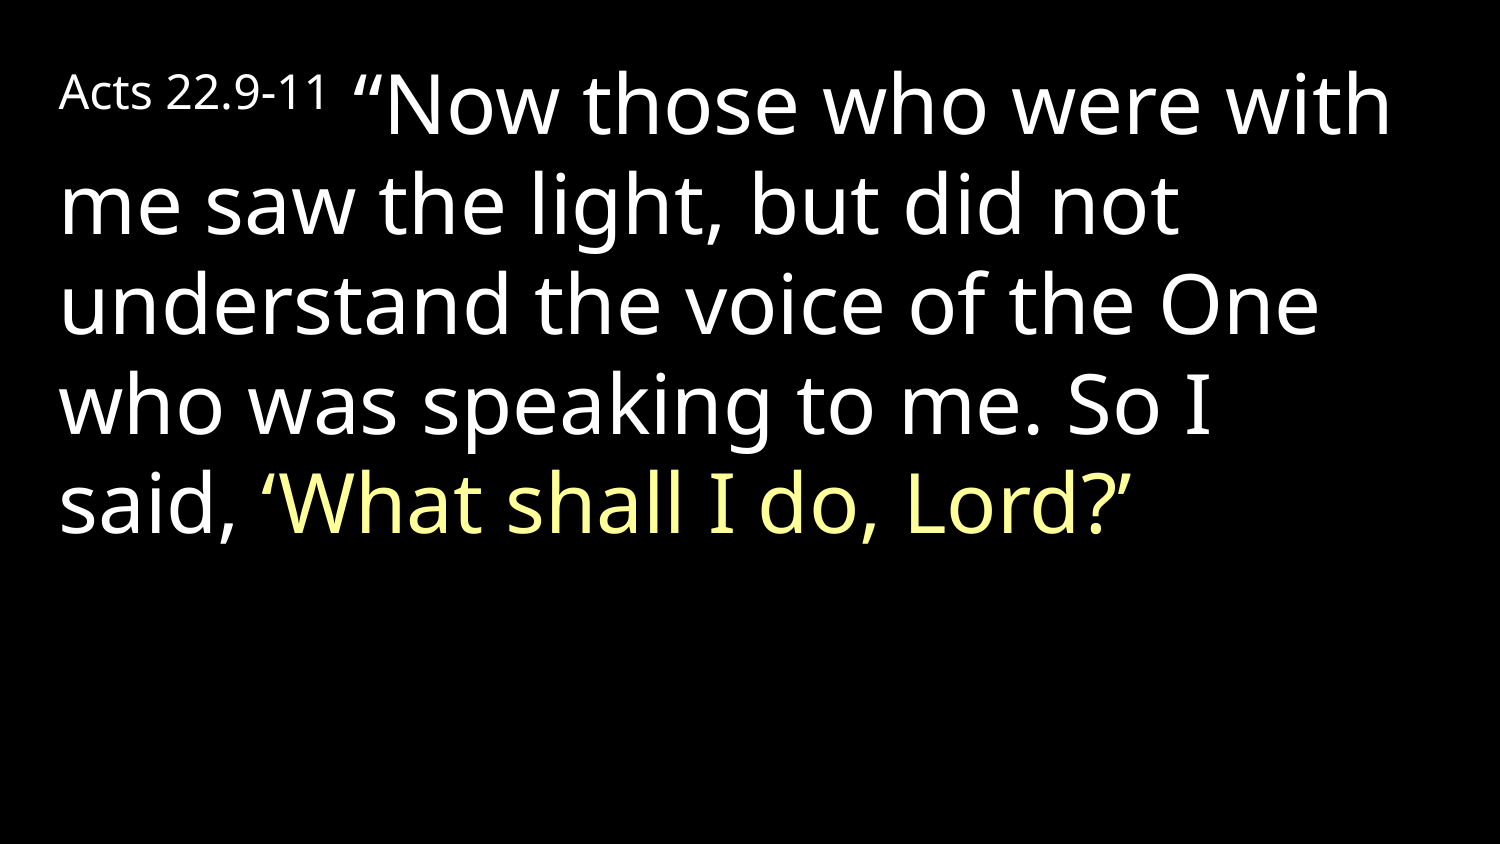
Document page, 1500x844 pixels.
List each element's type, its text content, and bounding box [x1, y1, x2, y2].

list Acts 22.9-11 “Now those who were with me saw the light, but did not understand the voice of the One who was speaking to me. So I said, ‘What shall I do, Lord?’ [50, 46, 1425, 810]
